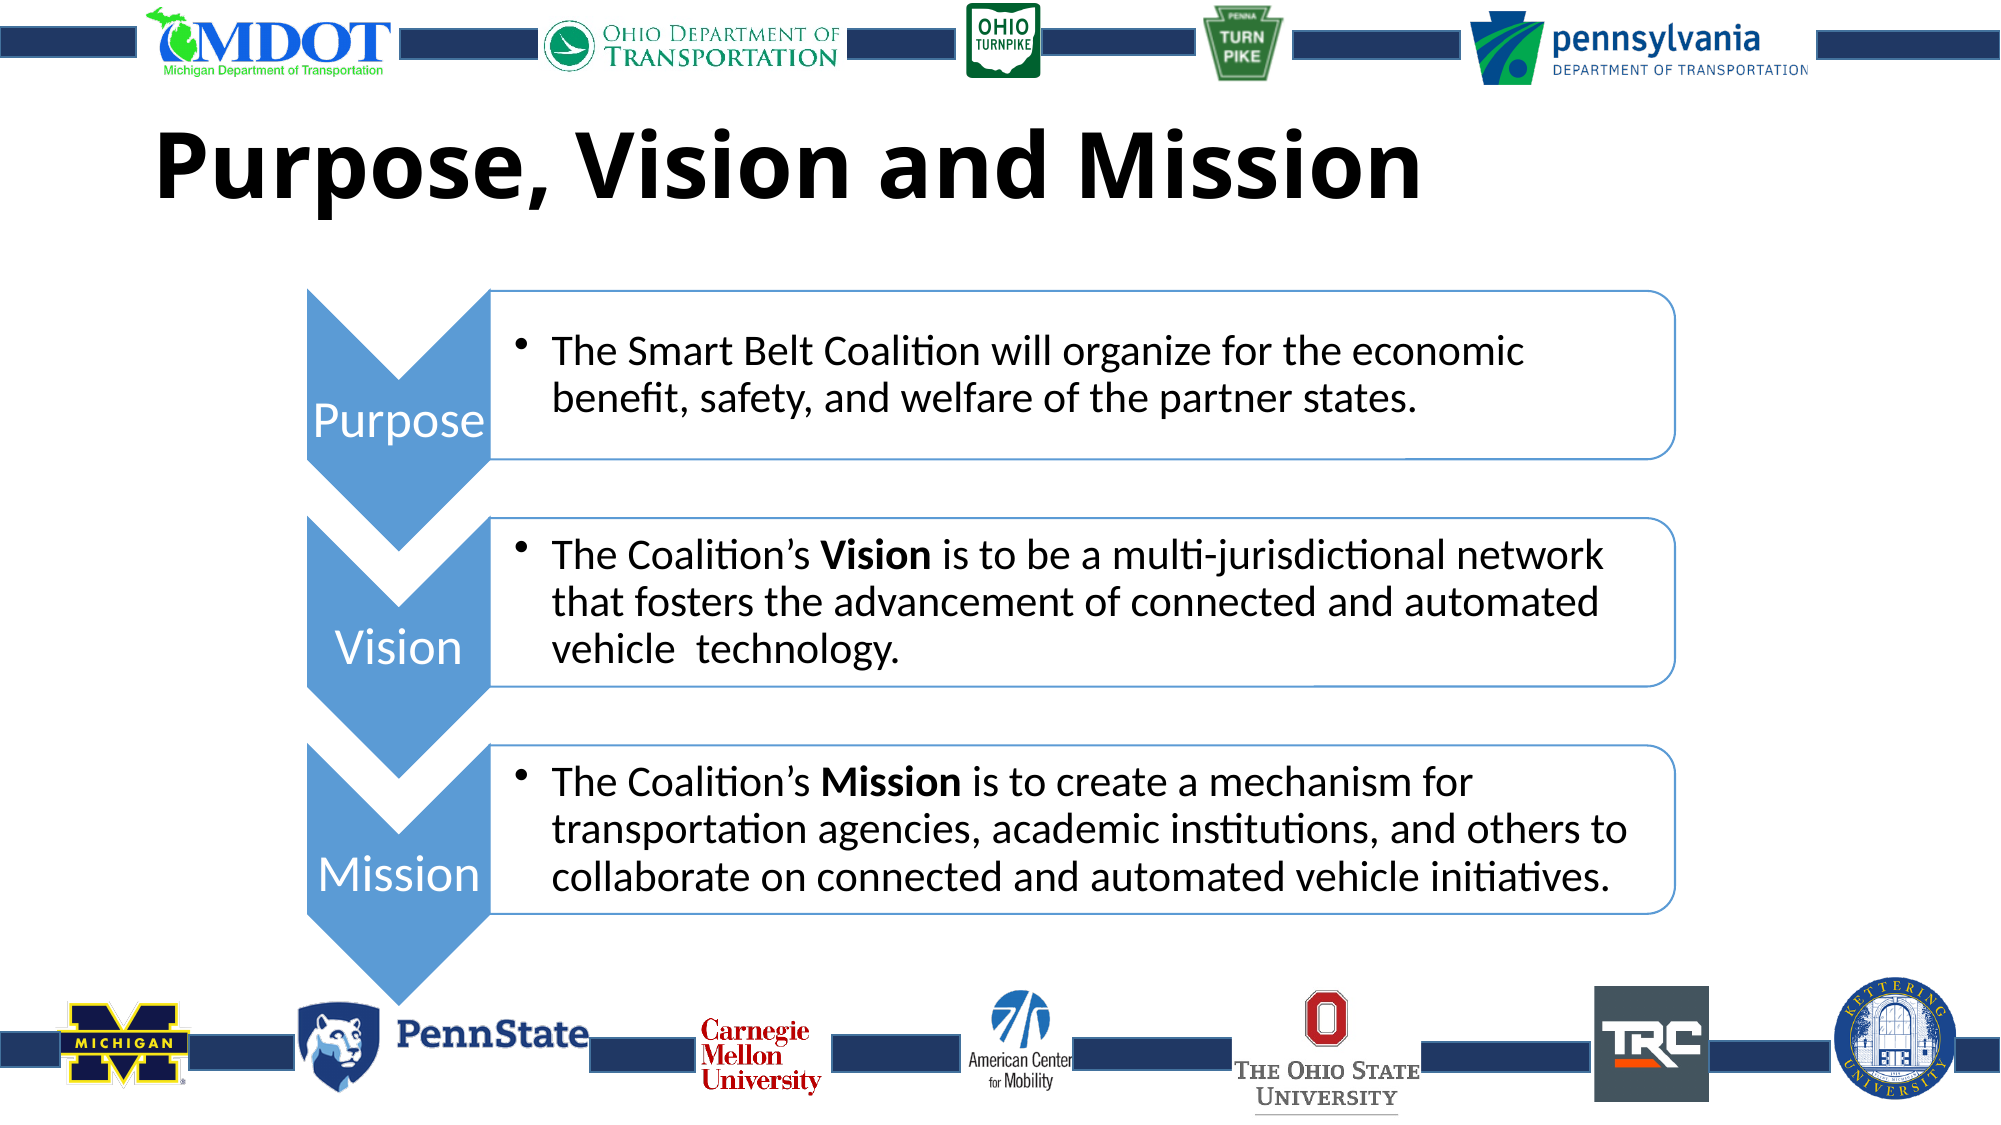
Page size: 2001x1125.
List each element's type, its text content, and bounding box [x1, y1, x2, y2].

picture [964, 1, 1043, 80]
text_box [1712, 1040, 1830, 1073]
picture [52, 999, 194, 1092]
picture [1231, 987, 1422, 1118]
text_box [0, 26, 137, 58]
picture [701, 1018, 827, 1096]
text_box [831, 1034, 961, 1073]
text_box [1816, 30, 2000, 60]
text_box [1043, 28, 1196, 56]
text_box [399, 28, 538, 60]
picture [1591, 983, 1712, 1104]
picture [965, 987, 1076, 1094]
text_box [1076, 1037, 1231, 1071]
text_box [595, 1037, 696, 1073]
text_box [1292, 30, 1461, 60]
picture [287, 995, 595, 1098]
picture [1830, 973, 1960, 1103]
picture [538, 16, 847, 75]
picture [1202, 4, 1286, 84]
text_box [1960, 1037, 2000, 1073]
text_box [1422, 1041, 1591, 1073]
picture [143, 5, 393, 79]
title Purpose, Vision and Mission [137, 59, 1863, 278]
text_box [847, 28, 956, 60]
picture [1467, 9, 1810, 88]
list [308, 290, 1675, 1005]
text_box [0, 1031, 52, 1068]
text_box [194, 1034, 287, 1071]
